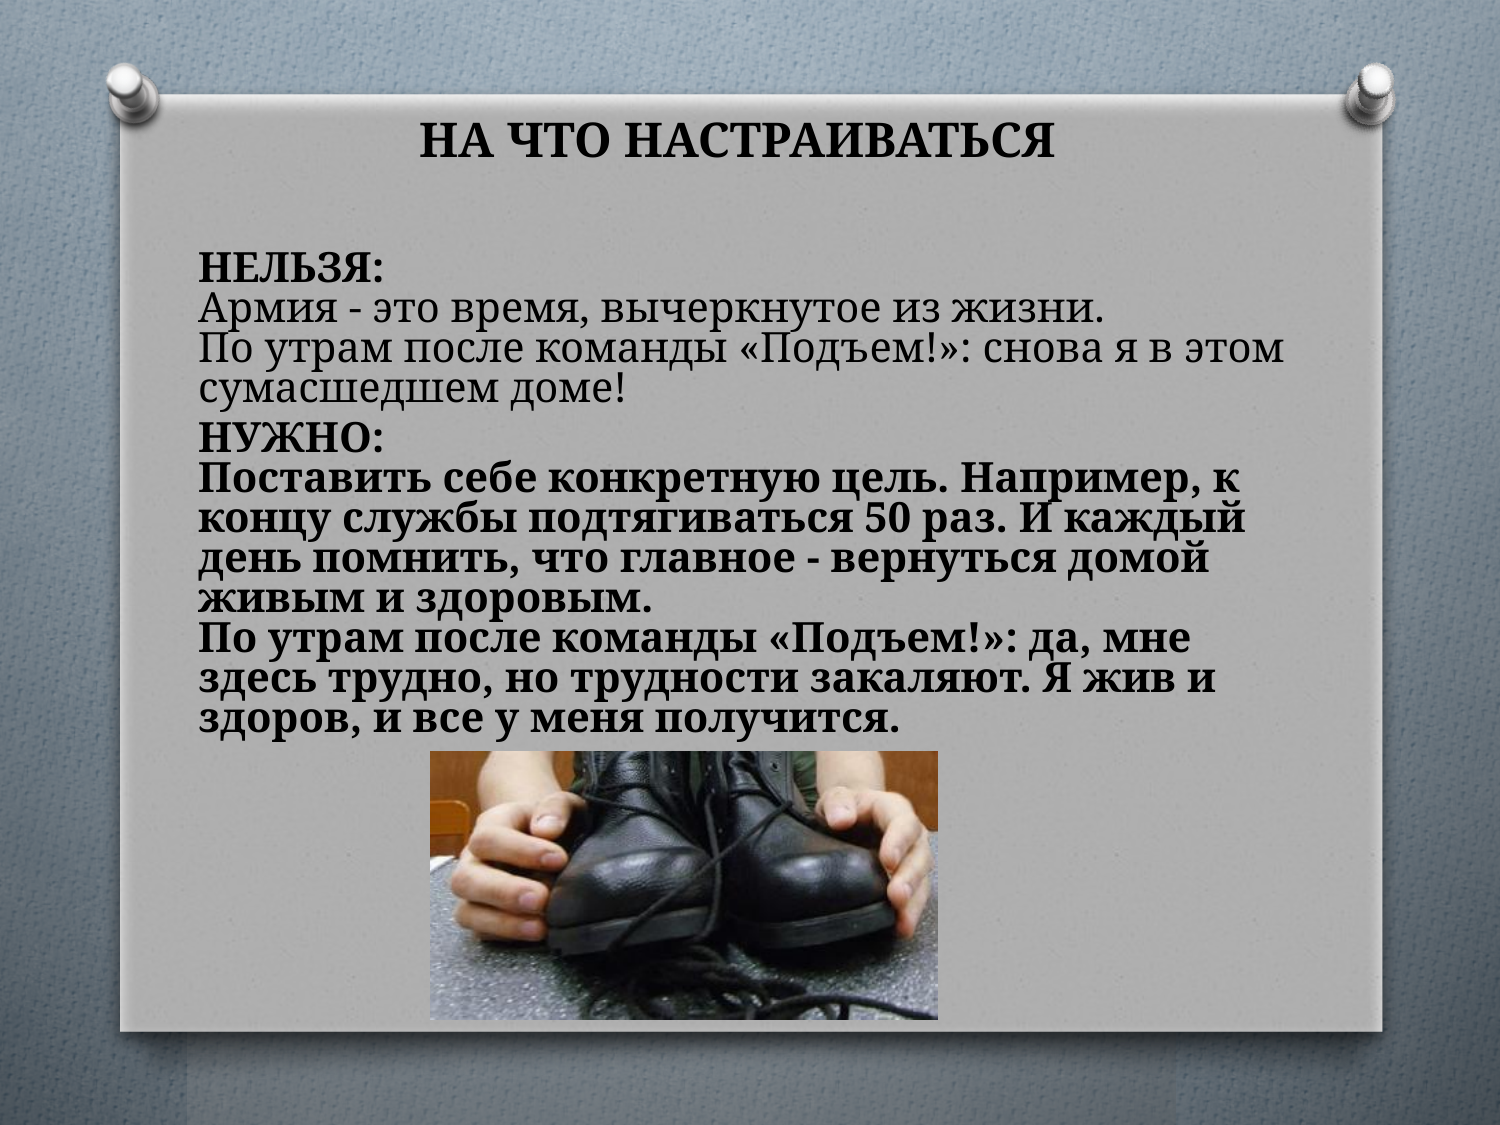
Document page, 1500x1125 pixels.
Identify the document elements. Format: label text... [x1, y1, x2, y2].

picture [75, 31, 197, 152]
picture [1317, 35, 1439, 156]
title НА ЧТО НАСТРАИВАТЬСЯ [265, 101, 1223, 232]
picture [430, 751, 938, 1020]
list НЕЛЬЗЯ: Армия - это время, вычеркнутое из жизни. По утрам после команды «Подъем!»: снова я в этом сумасшедшем доме! НУЖНО: Поставить себе конкретную цель. Например, к концу службы подтягиваться 50 раз. И каждый день помнить, что главное - вернуться домой живым и здоровым. По утрам после команды «Подъем!»: да, мне здесь трудно, но трудности закаляют. Я жив и здоров, и все у меня получится. [182, 243, 1306, 1006]
